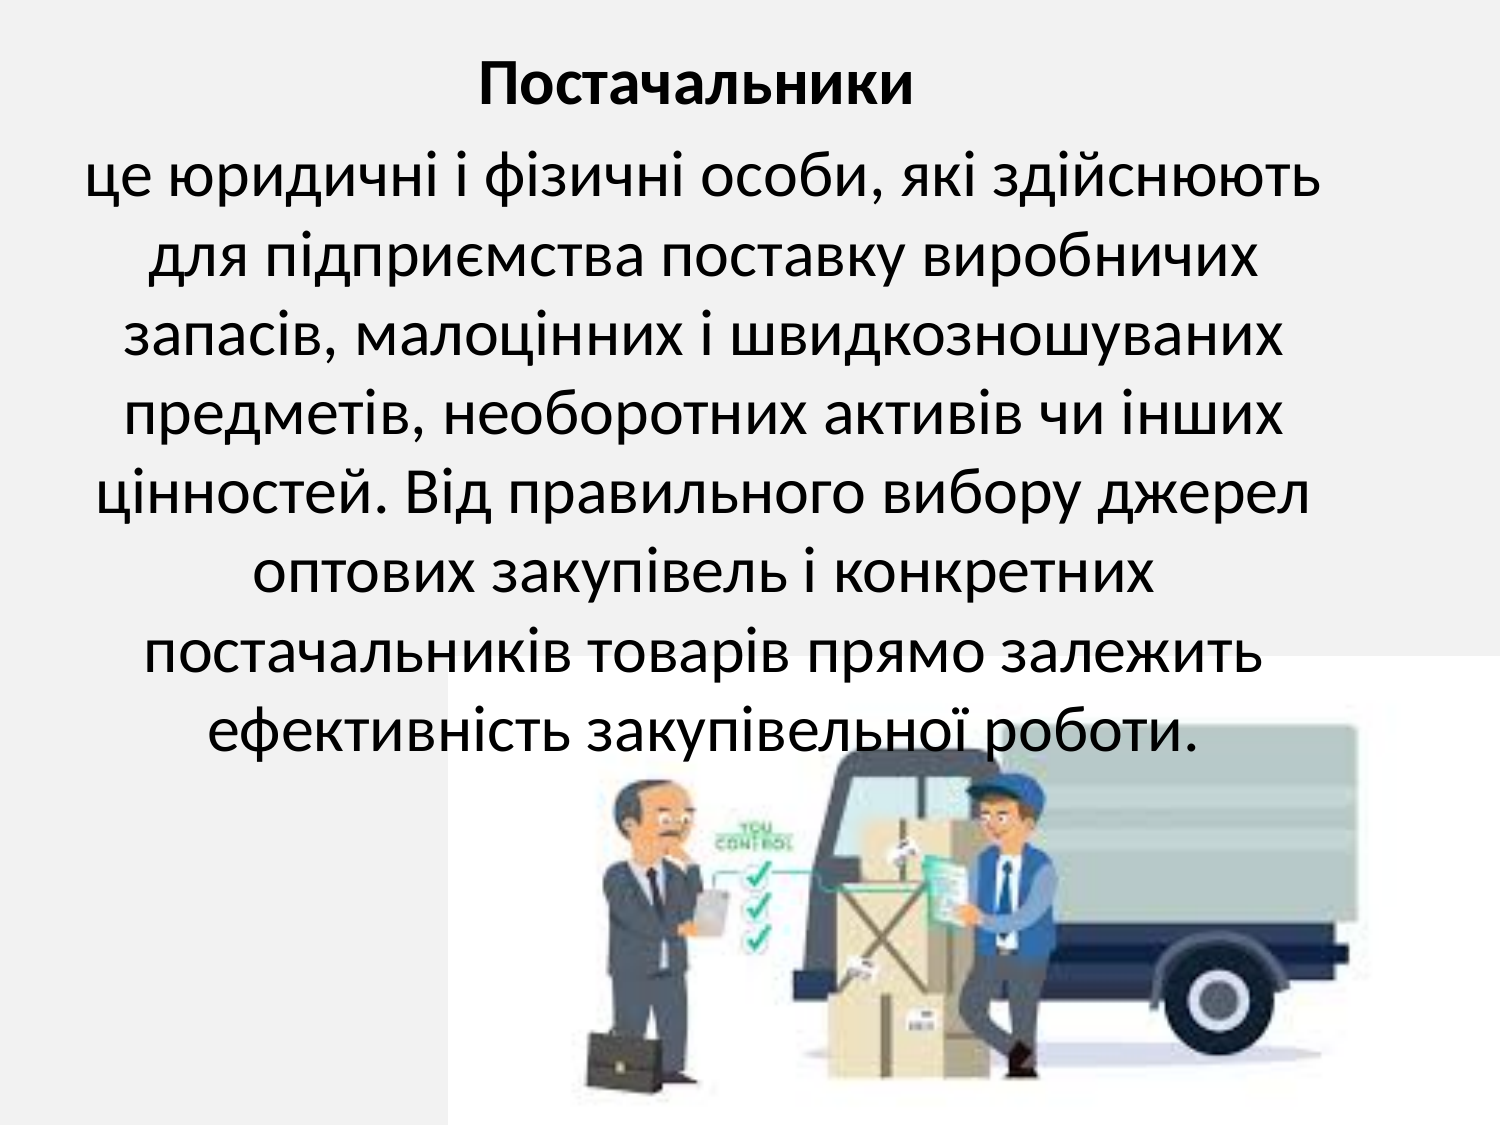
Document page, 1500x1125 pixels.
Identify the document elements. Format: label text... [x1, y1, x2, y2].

picture [448, 656, 1500, 1125]
list Постачальники це юридичні і фізичні особи, які здійснюють для підприємства поставку виробничих запасів, малоцінних і швидкозношуваних предметів, необоротних активів чи інших цінностей. Від правильного вибору джерел оптових закупівель і конкретних постачальників товарів прямо залежить ефективність закупівельної роботи. [29, 30, 1380, 774]
